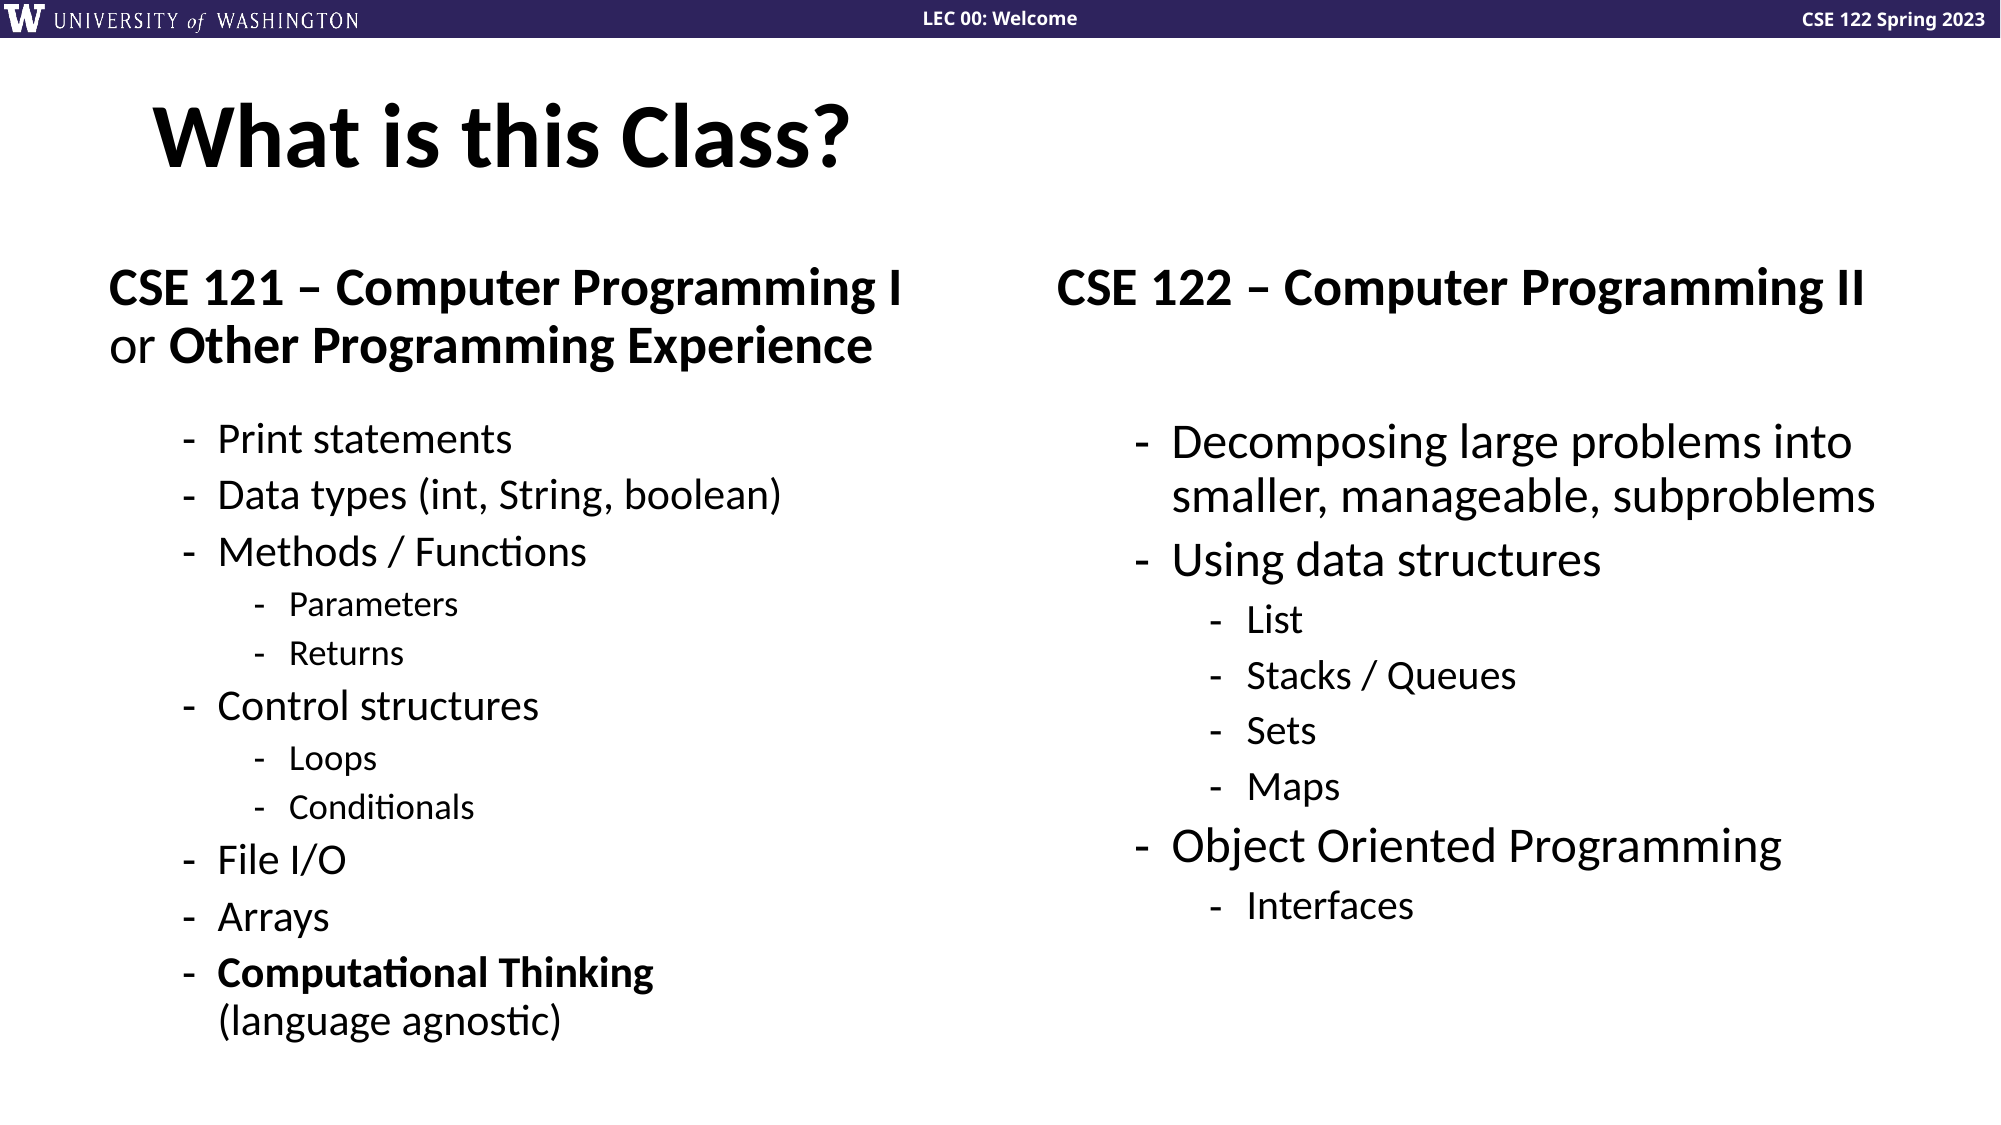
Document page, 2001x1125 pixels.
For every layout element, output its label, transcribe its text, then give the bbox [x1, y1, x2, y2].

text_box Decomposing large problems into smaller, manageable, subproblems Using data structures List Stacks / Queues Sets Maps Object Oriented Programming Interfaces [1044, 407, 1930, 1055]
title What is this Class? [137, 74, 1863, 200]
text_box CSE 121 – Computer Programming I or Other Programming Experience [94, 251, 980, 325]
text_box CSE 122 – Computer Programming II [1042, 251, 1928, 325]
picture [4, 4, 358, 33]
text_box Print statements Data types (int, String, boolean) Methods / Functions Parameters Returns Control structures Loops Conditionals File I/O Arrays Computational Thinking (language agnostic) [95, 407, 982, 1055]
